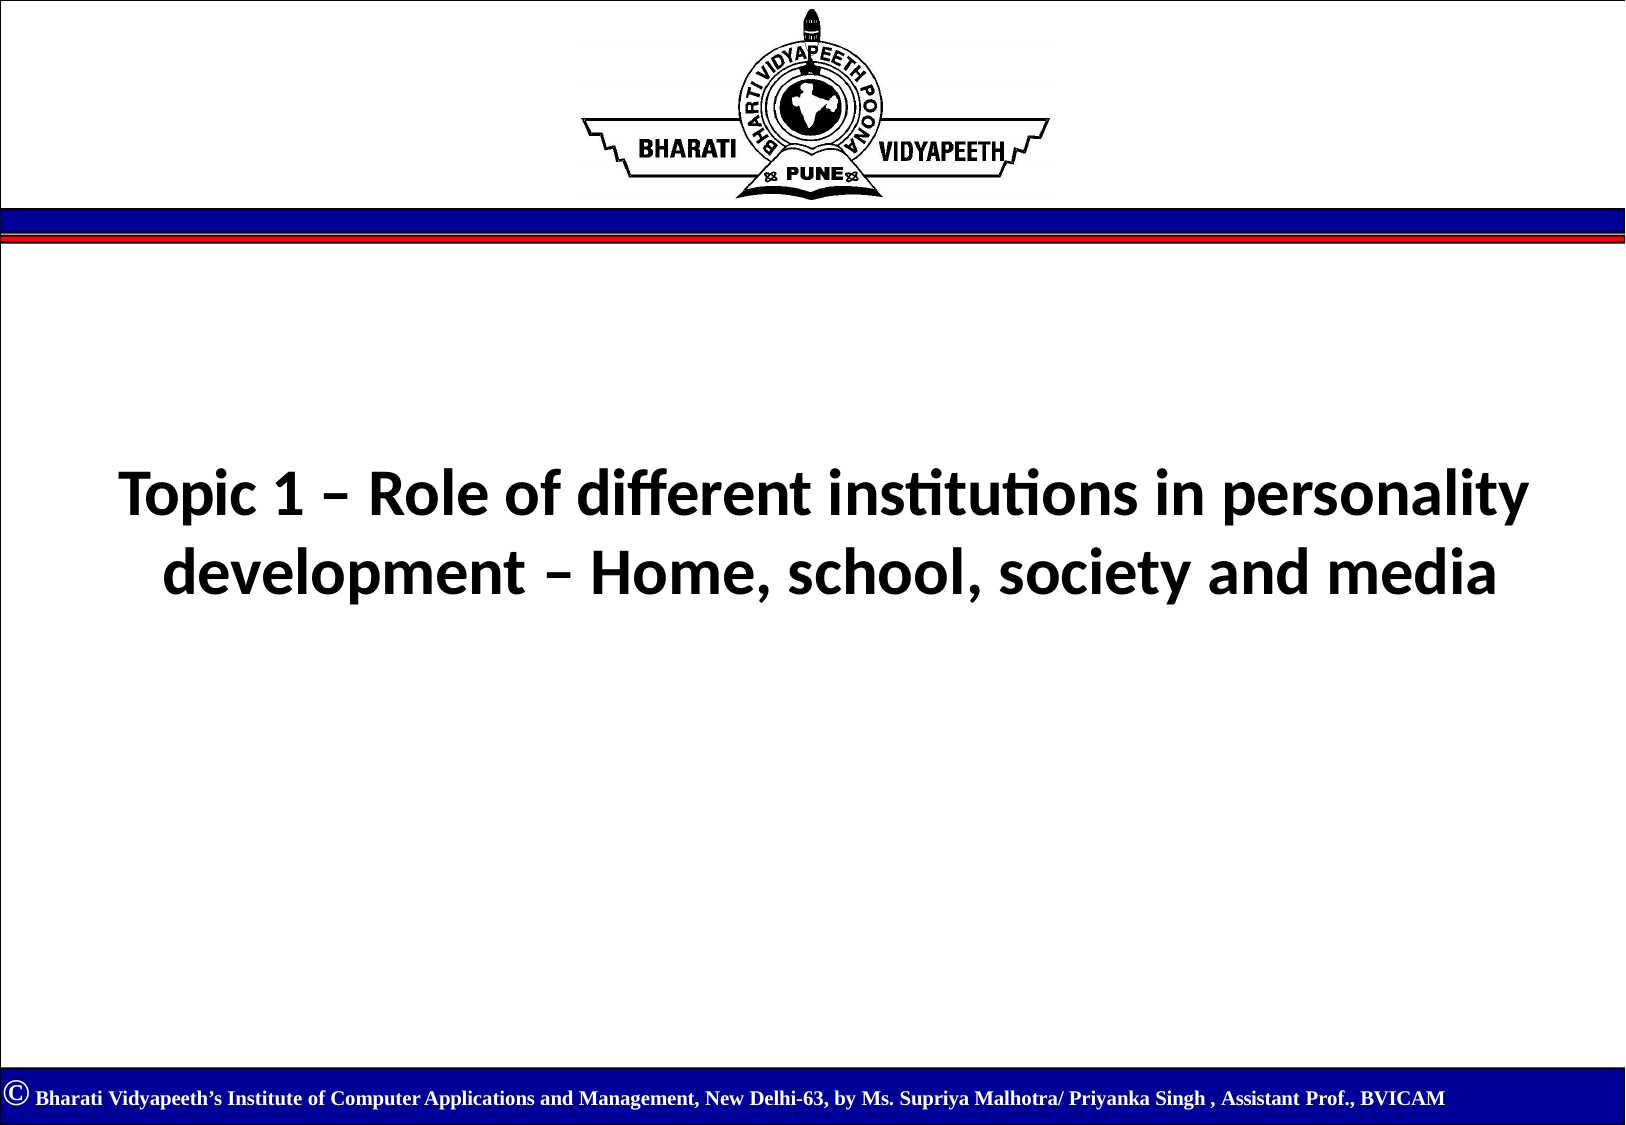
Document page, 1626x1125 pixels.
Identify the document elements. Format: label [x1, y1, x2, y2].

picture [581, 9, 1050, 200]
text_box [0, 1067, 1625, 1125]
text_box [0, 253, 1625, 1065]
text_box [0, 207, 1625, 244]
text_box [0, 0, 1625, 206]
